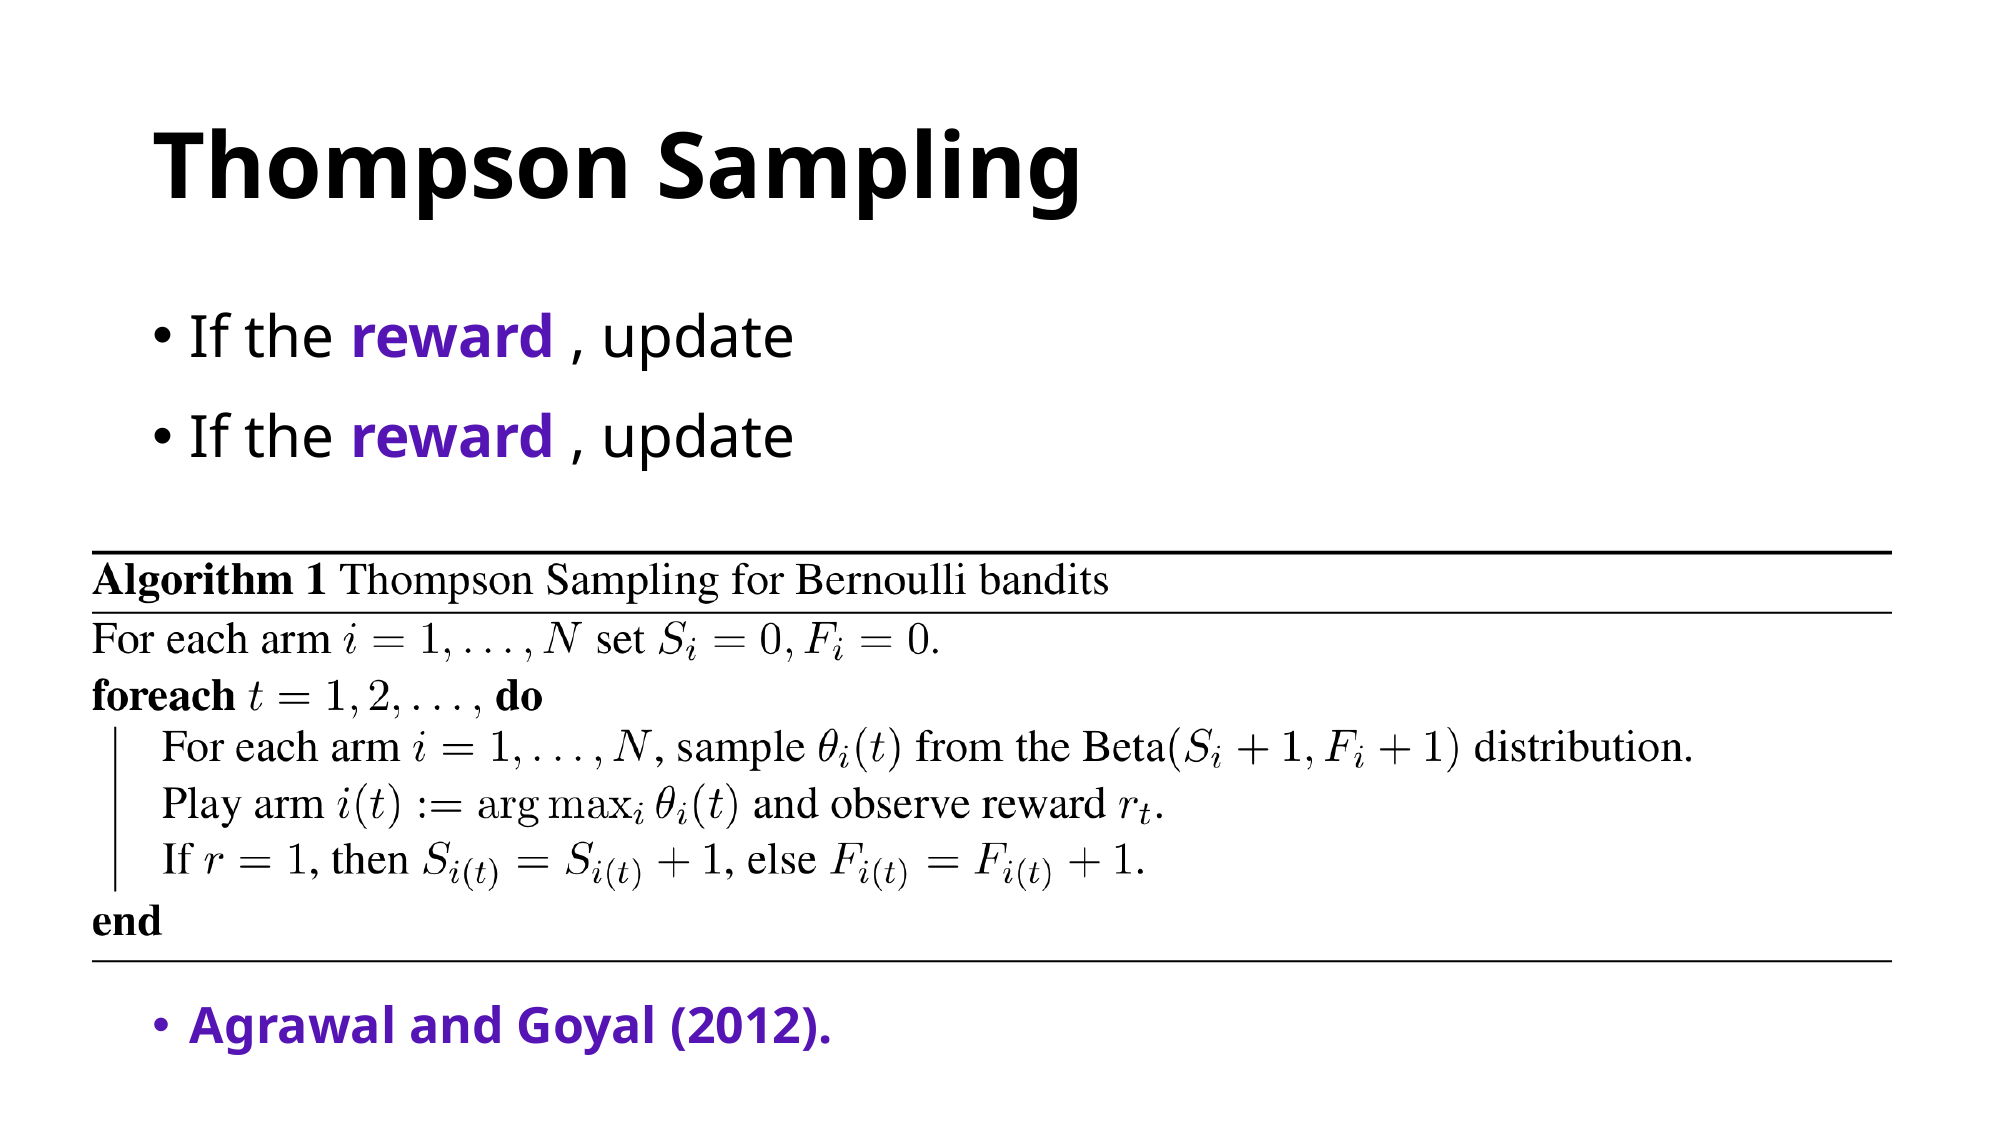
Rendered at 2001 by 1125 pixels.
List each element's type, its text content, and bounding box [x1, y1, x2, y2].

text_box Agrawal and Goyal (2012). [137, 992, 1891, 1125]
picture [73, 529, 1906, 980]
title Thompson Sampling [137, 59, 1863, 278]
